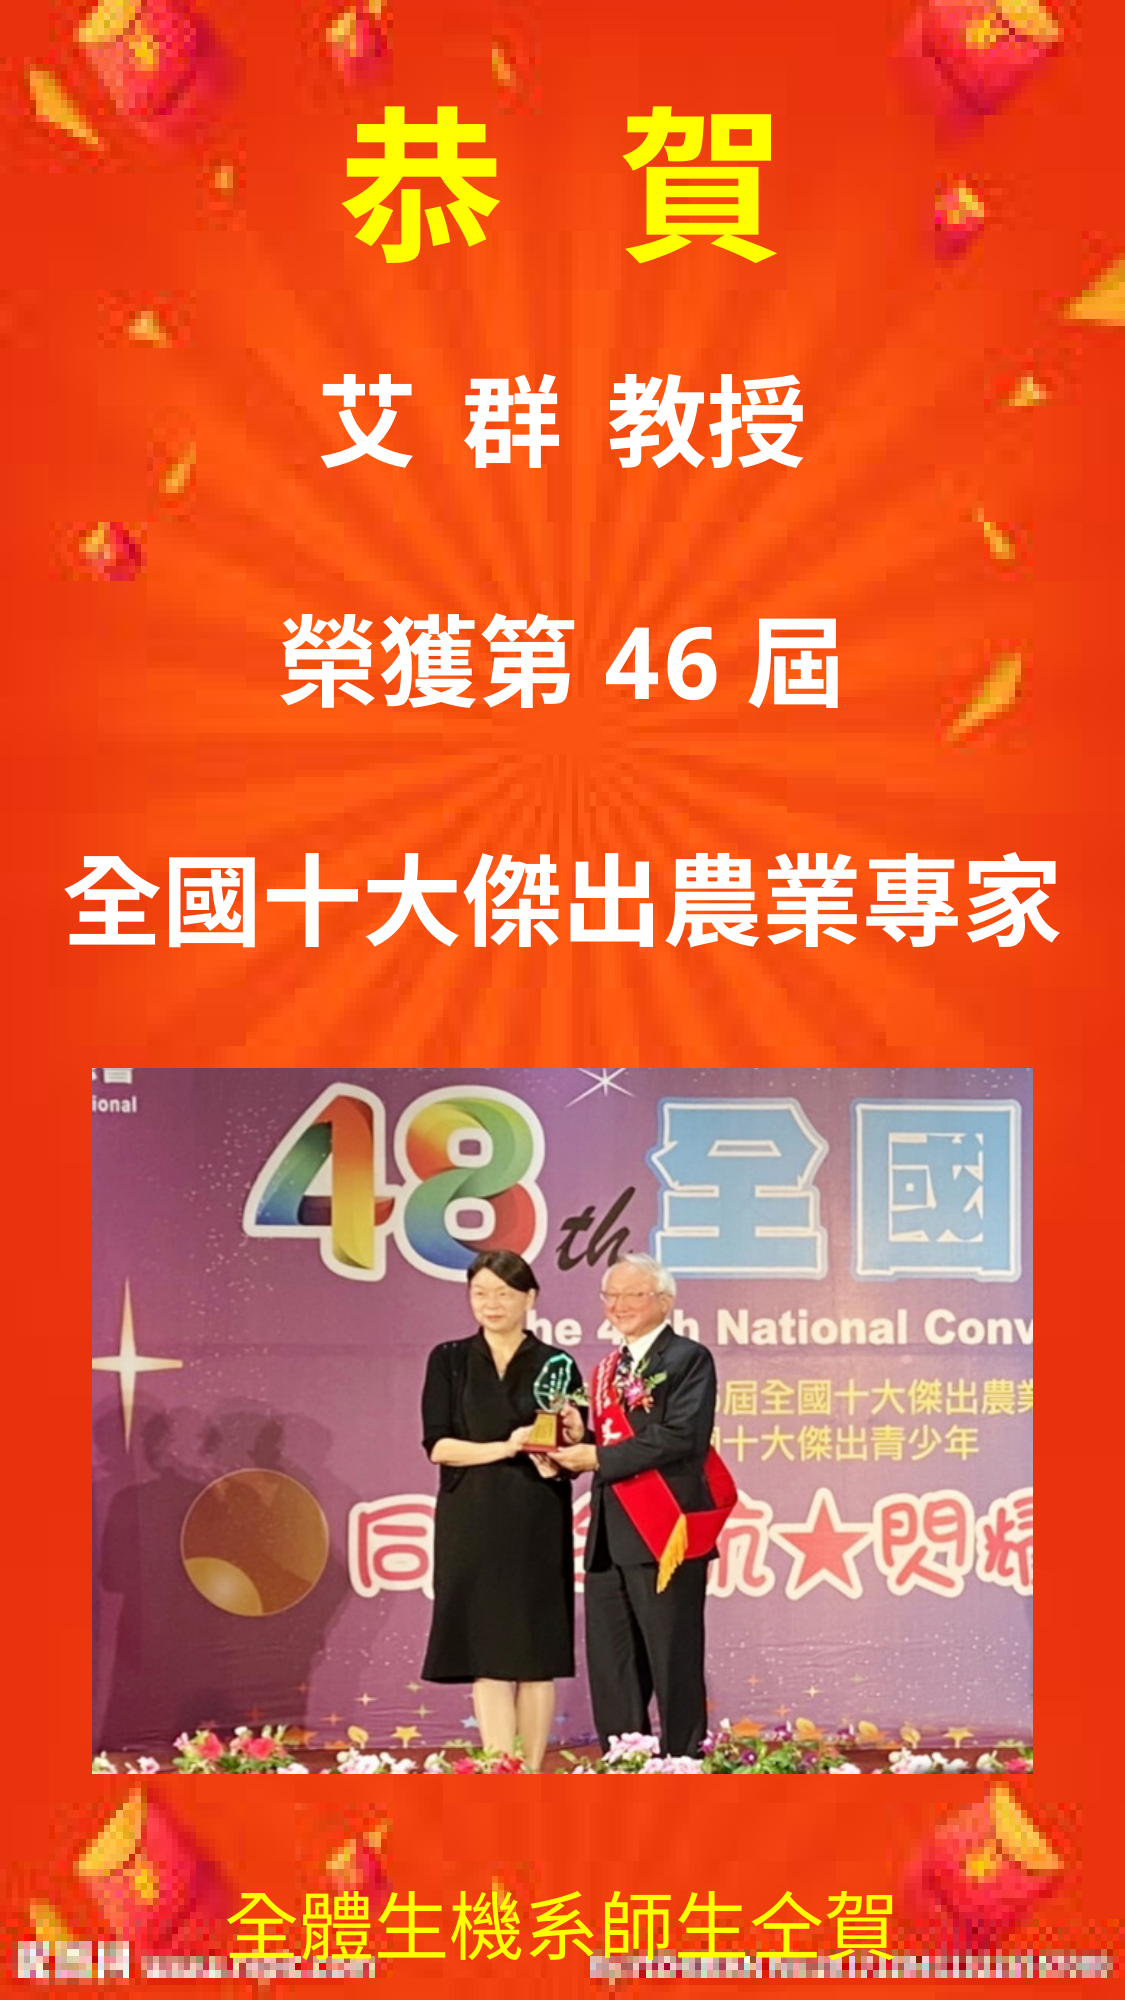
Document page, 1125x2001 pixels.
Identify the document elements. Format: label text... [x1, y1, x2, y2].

text_box 恭 賀 [324, 74, 801, 290]
text_box 全體生機系師生仝賀 [210, 1872, 915, 1978]
picture [92, 1068, 1033, 1774]
text_box 艾 群 教授 榮獲第46屆 全國十大傑出農業專家 [47, 351, 1078, 967]
